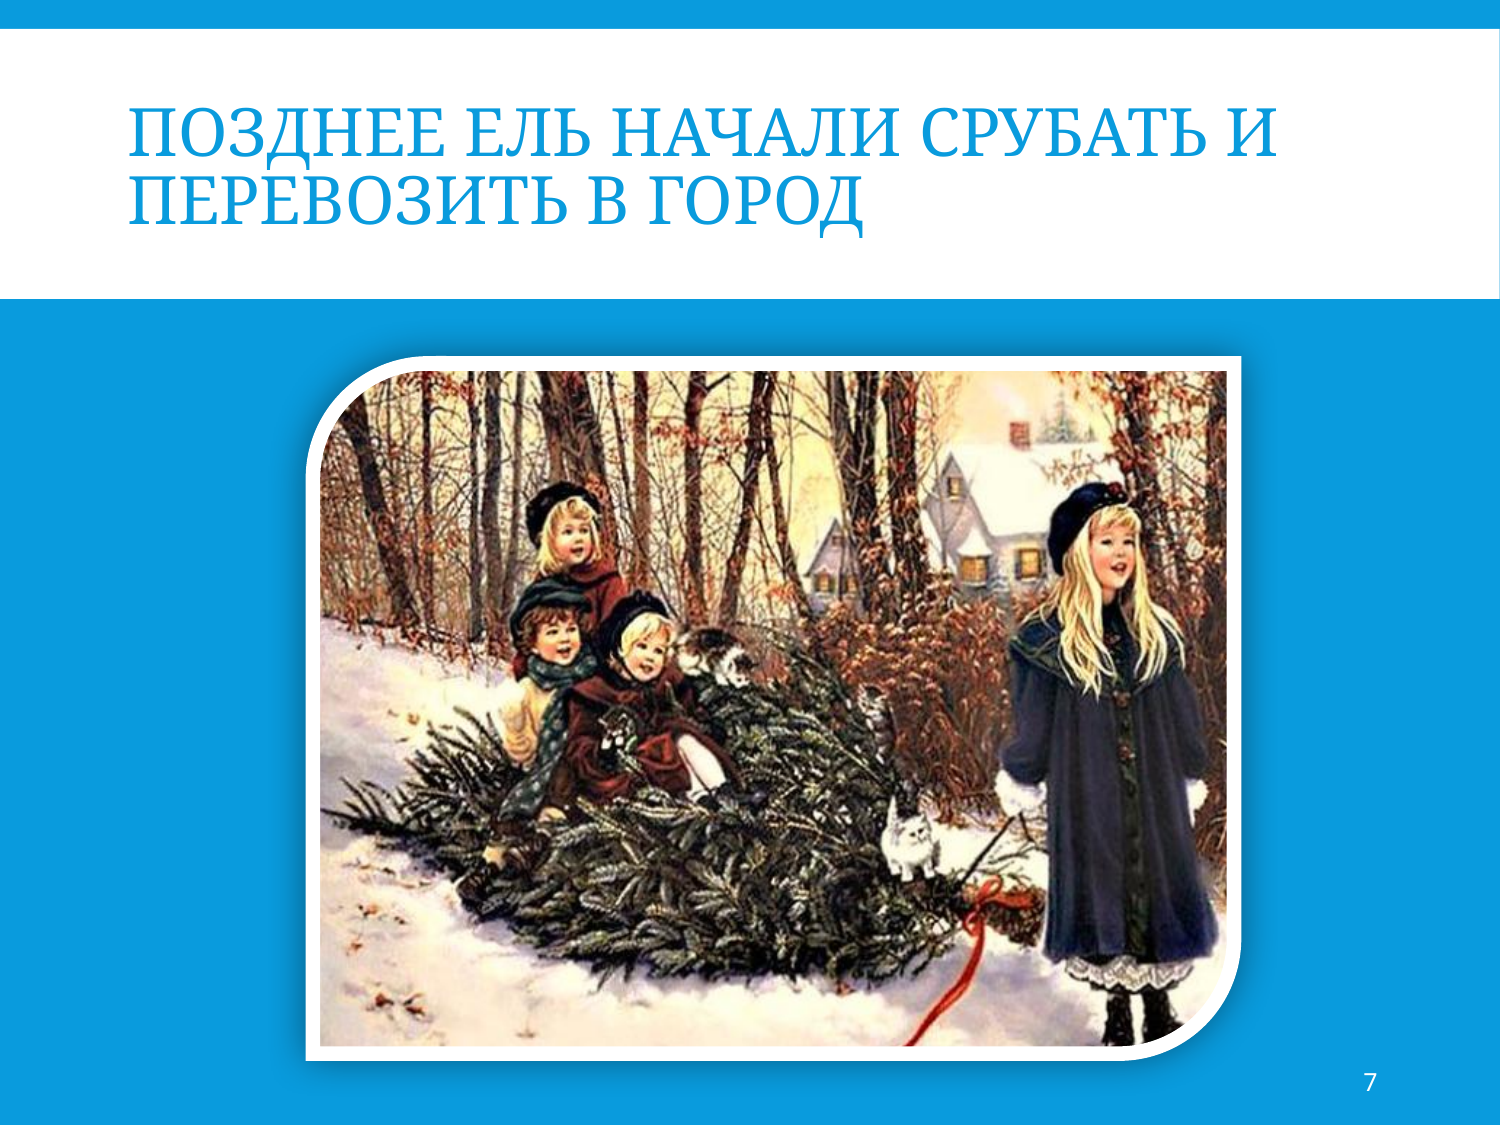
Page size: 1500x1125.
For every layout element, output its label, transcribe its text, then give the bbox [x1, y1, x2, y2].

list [312, 363, 1235, 1054]
title Позднее ель начали срубать и перевозить в город [112, 46, 1388, 295]
slide_number 7 [1355, 1053, 1473, 1114]
